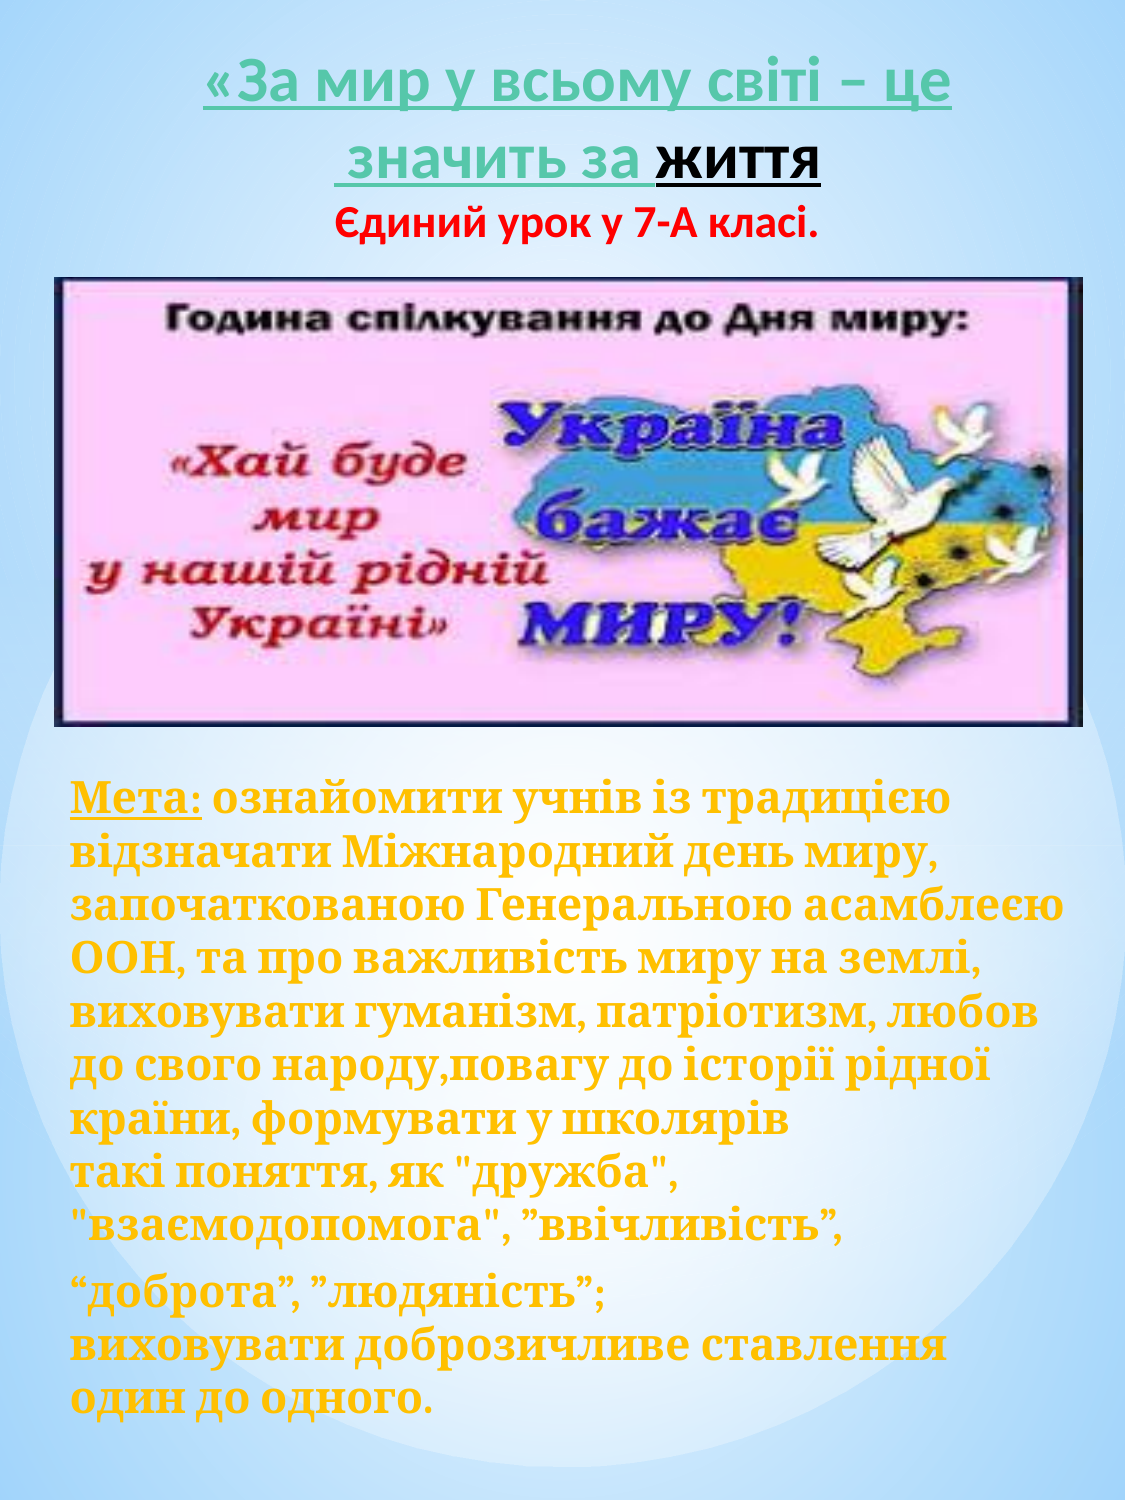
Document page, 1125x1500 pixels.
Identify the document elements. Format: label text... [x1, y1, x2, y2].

title «За мир у всьому світі – це значить за життя Єдиний урок у 7-А класі. [84, 29, 1041, 274]
subtitle Мета: ознайомити учнів із традицією відзначати Міжнародний день миру, започаткованою Генеральною асамблеєю ООН, та про важливість миру на землі, виховувати гуманізм, патріотизм, любов до свого народу,повагу до історії рідної країни, формувати у школярів такі поняття, як "дружба", "взаємодопомога", ”ввічливість”, “доброта”, ”людяність”; виховувати доброзичливе ставлення один до одного. [54, 761, 1083, 1447]
picture [54, 277, 1083, 727]
